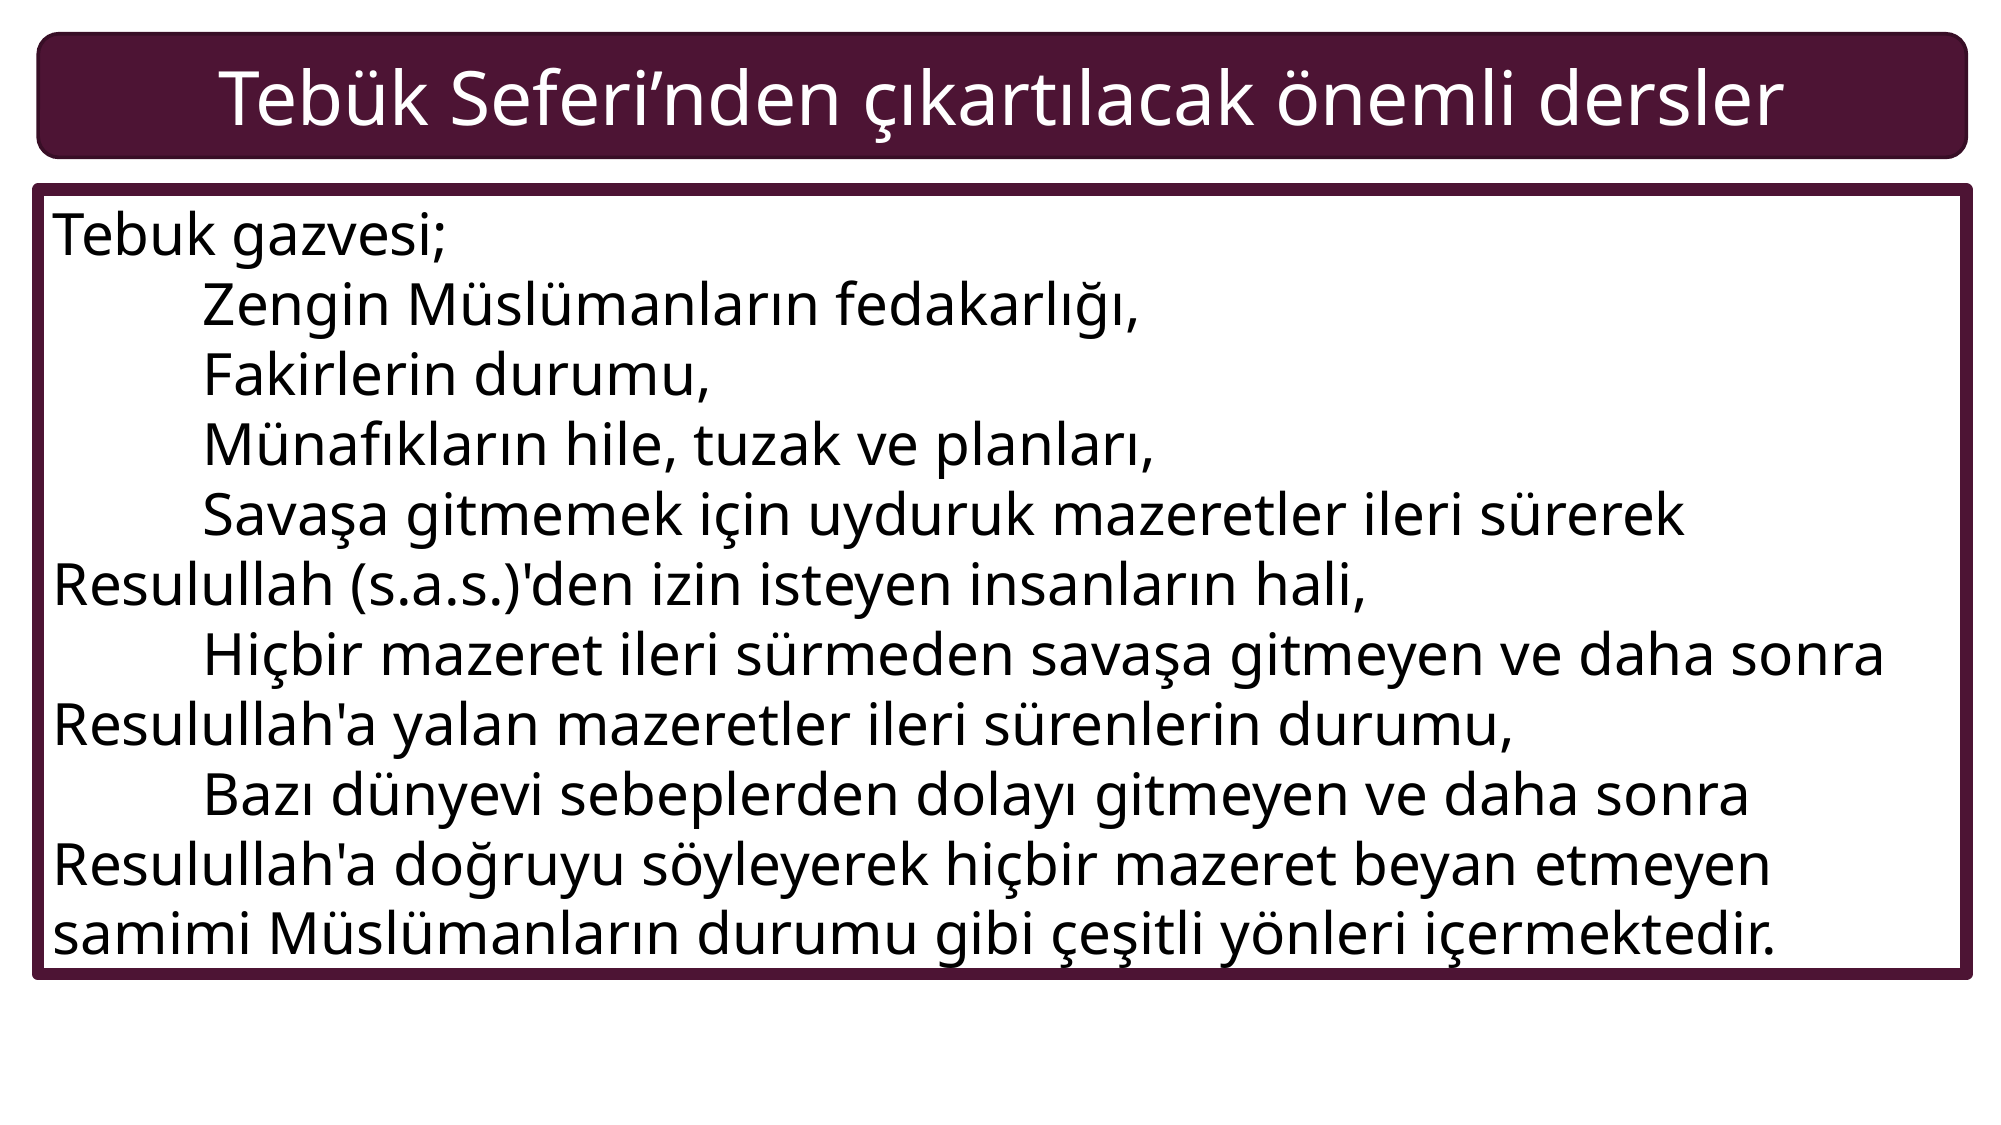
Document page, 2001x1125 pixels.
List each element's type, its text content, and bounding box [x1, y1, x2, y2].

text_box Tebuk gazvesi; Zengin Müslümanların fedakarlığı, Fakirlerin durumu, Münafıkların hile, tuzak ve planları, Savaşa gitmemek için uyduruk mazeretler ileri sürerek Resulullah (s.a.s.)'den izin isteyen insanların hali, Hiçbir mazeret ileri sürmeden savaşa gitmeyen ve daha sonra Resulullah'a yalan mazeretler ileri sürenlerin durumu, Bazı dünyevi sebeplerden dolayı gitmeyen ve daha sonra Resulullah'a doğruyu söyleyerek hiçbir mazeret beyan etmeyen samimi Müslümanların durumu gibi çeşitli yönleri içermektedir. [36, 188, 1968, 976]
text_box Tebük Seferi’nden çıkartılacak önemli dersler [36, 31, 1969, 160]
